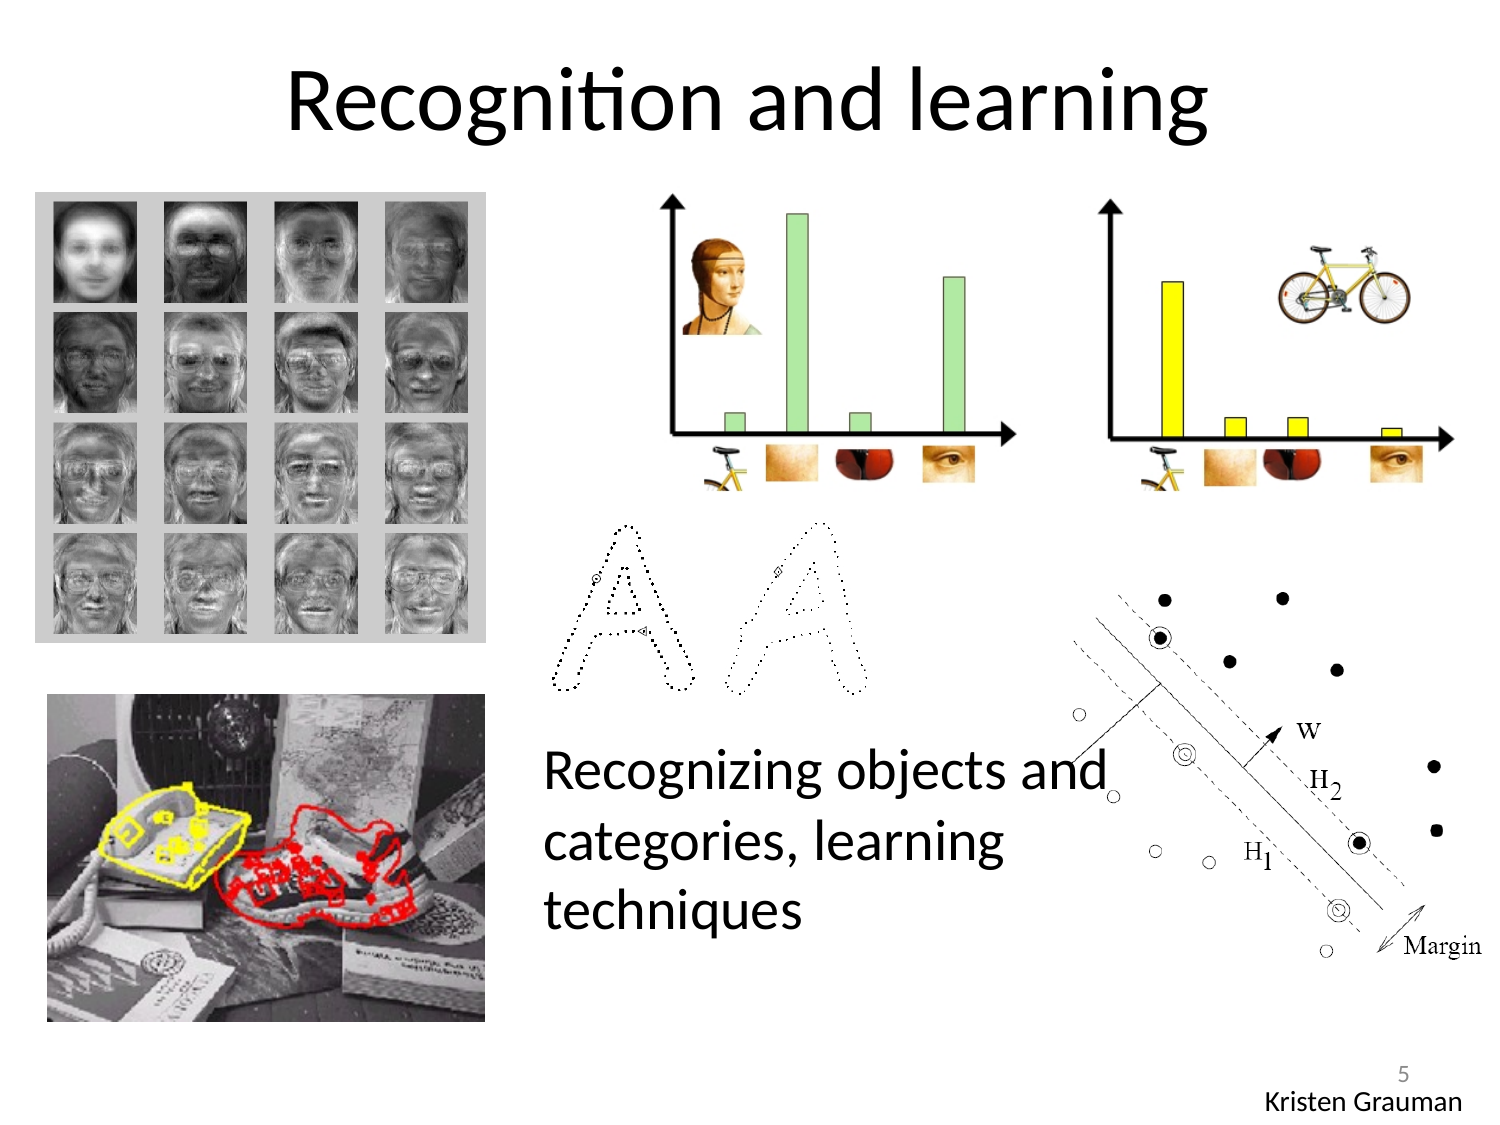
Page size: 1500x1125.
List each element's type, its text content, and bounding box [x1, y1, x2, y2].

title Recognition and learning [73, 0, 1424, 188]
slide_number 5 [1074, 1042, 1425, 1103]
picture [1068, 526, 1500, 986]
picture [46, 694, 485, 1022]
text_box Kristen Grauman [1249, 1074, 1500, 1125]
picture [537, 511, 892, 711]
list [35, 192, 486, 643]
text_box Recognizing objects and categories, learning techniques [528, 724, 1063, 949]
picture [652, 186, 1500, 497]
